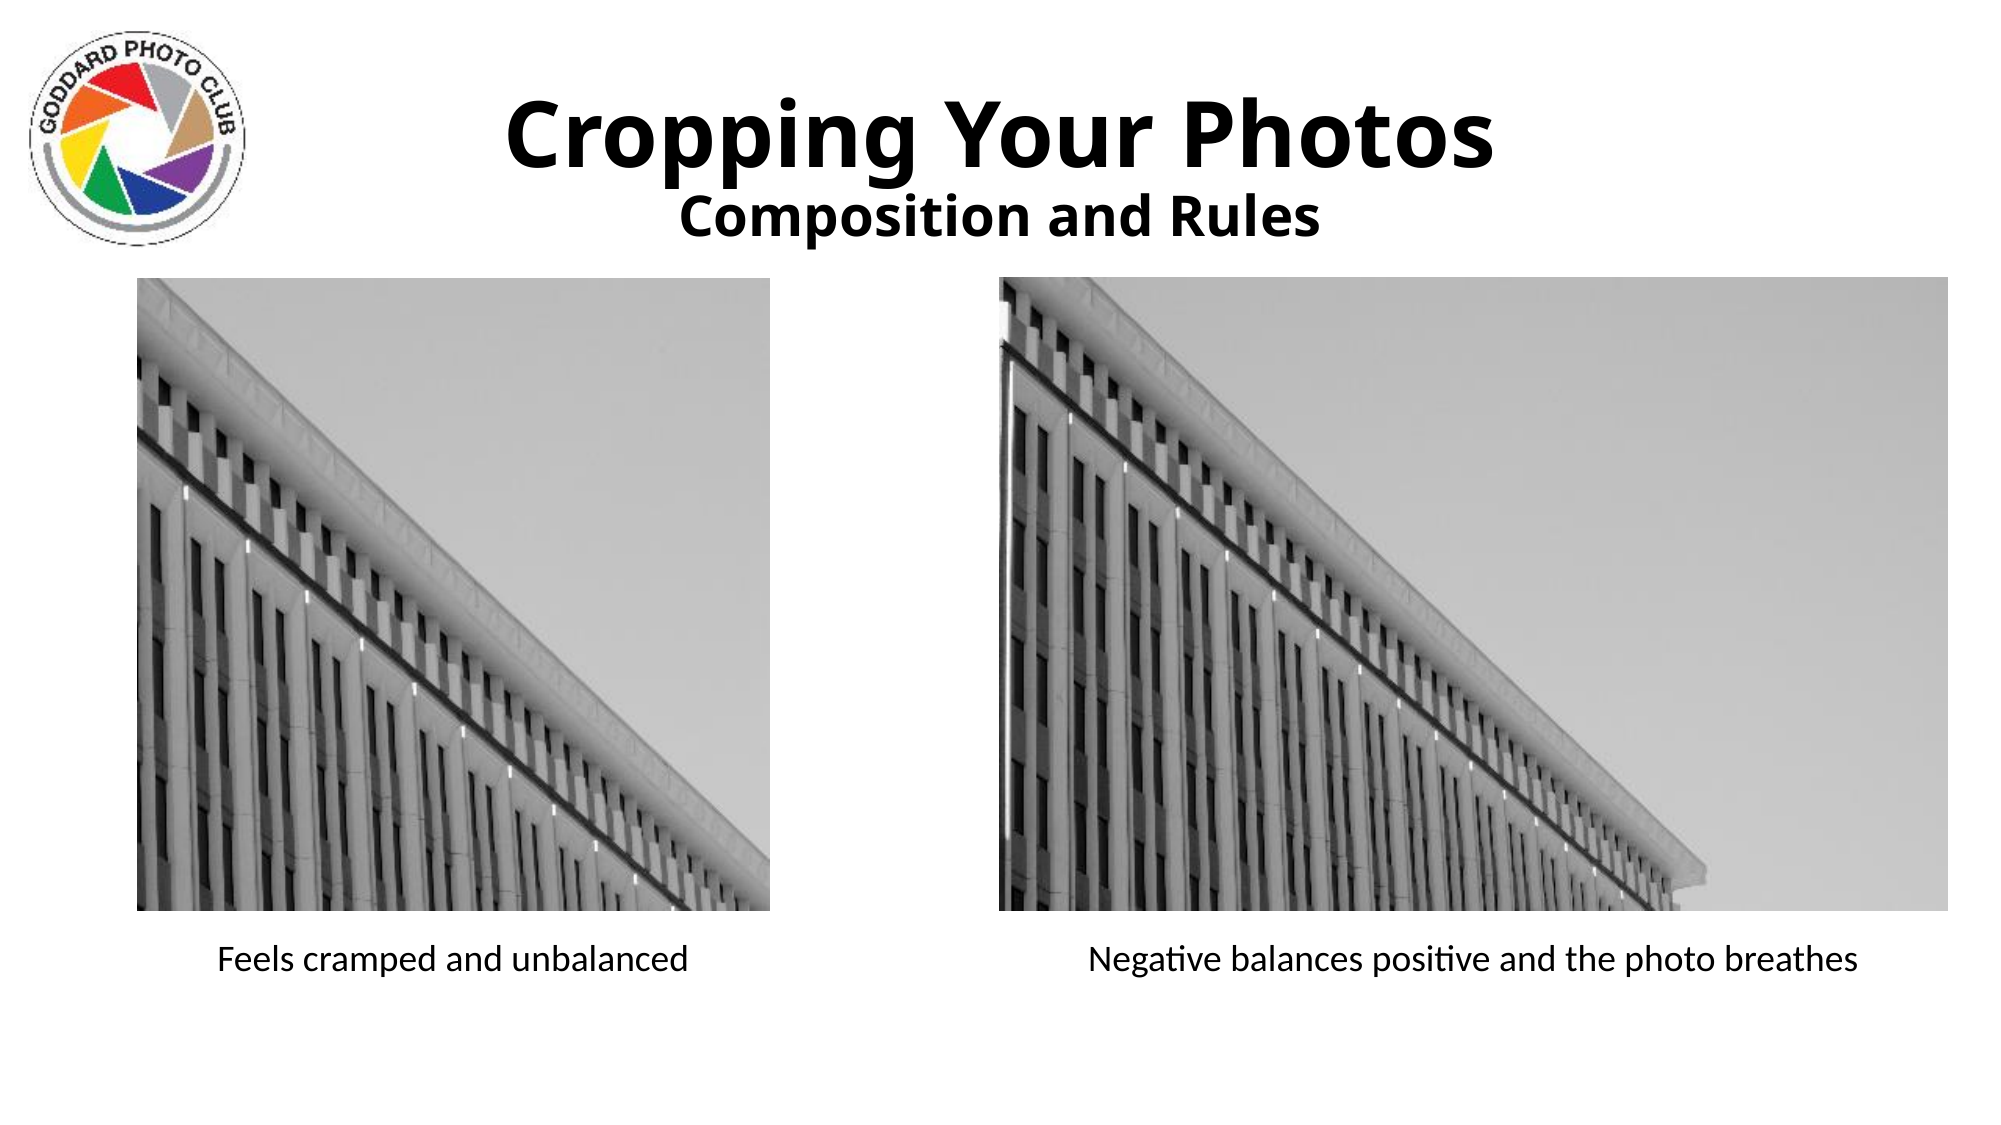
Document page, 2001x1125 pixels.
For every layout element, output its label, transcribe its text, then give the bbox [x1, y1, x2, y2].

text_box Negative balances positive and the photo breathes [1051, 926, 1896, 987]
picture [28, 30, 247, 248]
picture [999, 277, 1948, 911]
title Cropping Your Photos Composition and Rules [137, 59, 1863, 278]
text_box Feels cramped and unbalanced [31, 926, 876, 987]
picture [137, 278, 770, 911]
